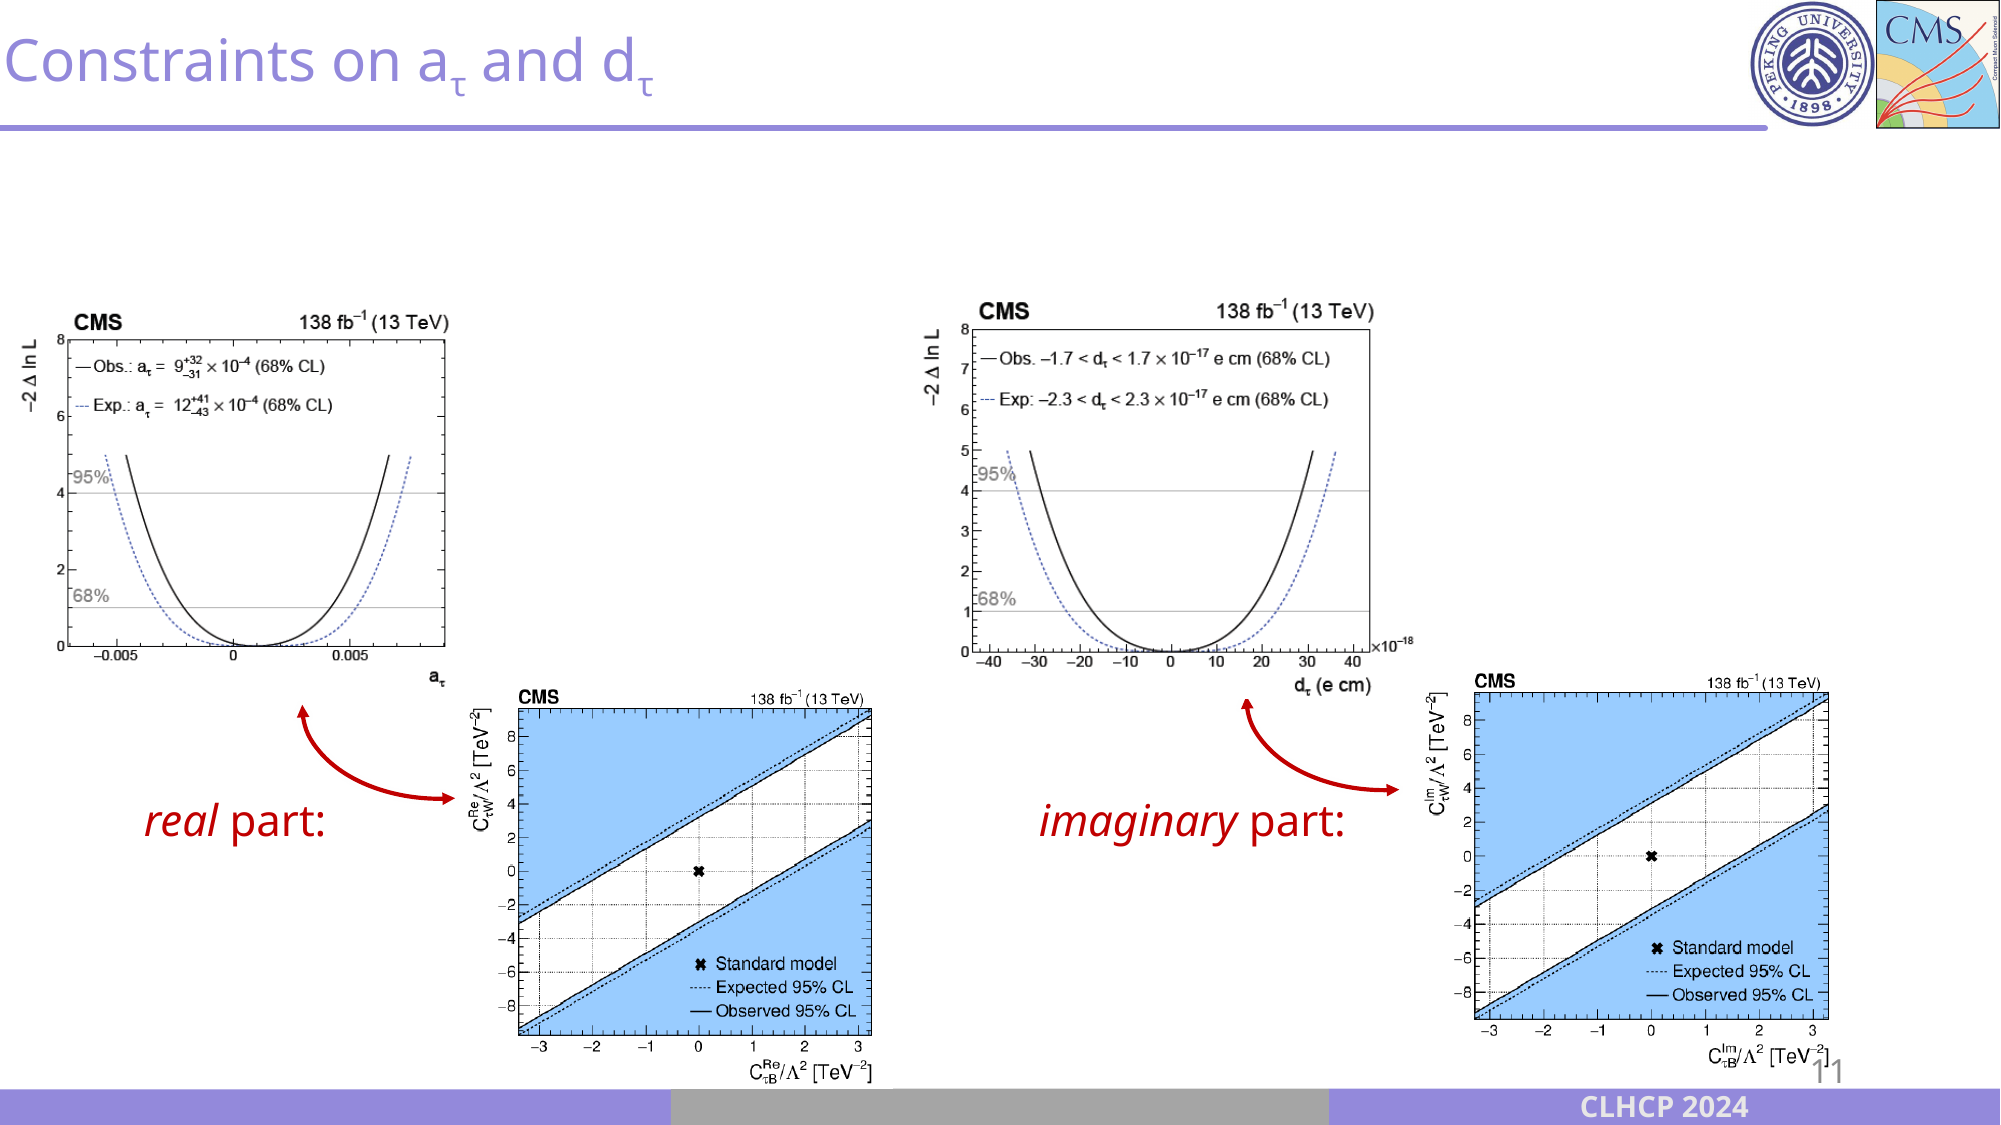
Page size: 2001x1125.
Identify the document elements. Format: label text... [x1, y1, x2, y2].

text_box [1241, 699, 1400, 797]
text_box [296, 704, 456, 805]
text_box real part: [143, 792, 327, 846]
picture [901, 285, 1850, 1073]
picture [0, 279, 893, 1089]
text_box [670, 1088, 1329, 1125]
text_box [0, 0, 2000, 129]
text_box [0, 1089, 670, 1125]
text_box imaginary part: [1038, 792, 1346, 846]
slide_number 11 [1412, 1042, 1863, 1103]
text_box CLHCP 2024 [1329, 1088, 2000, 1125]
